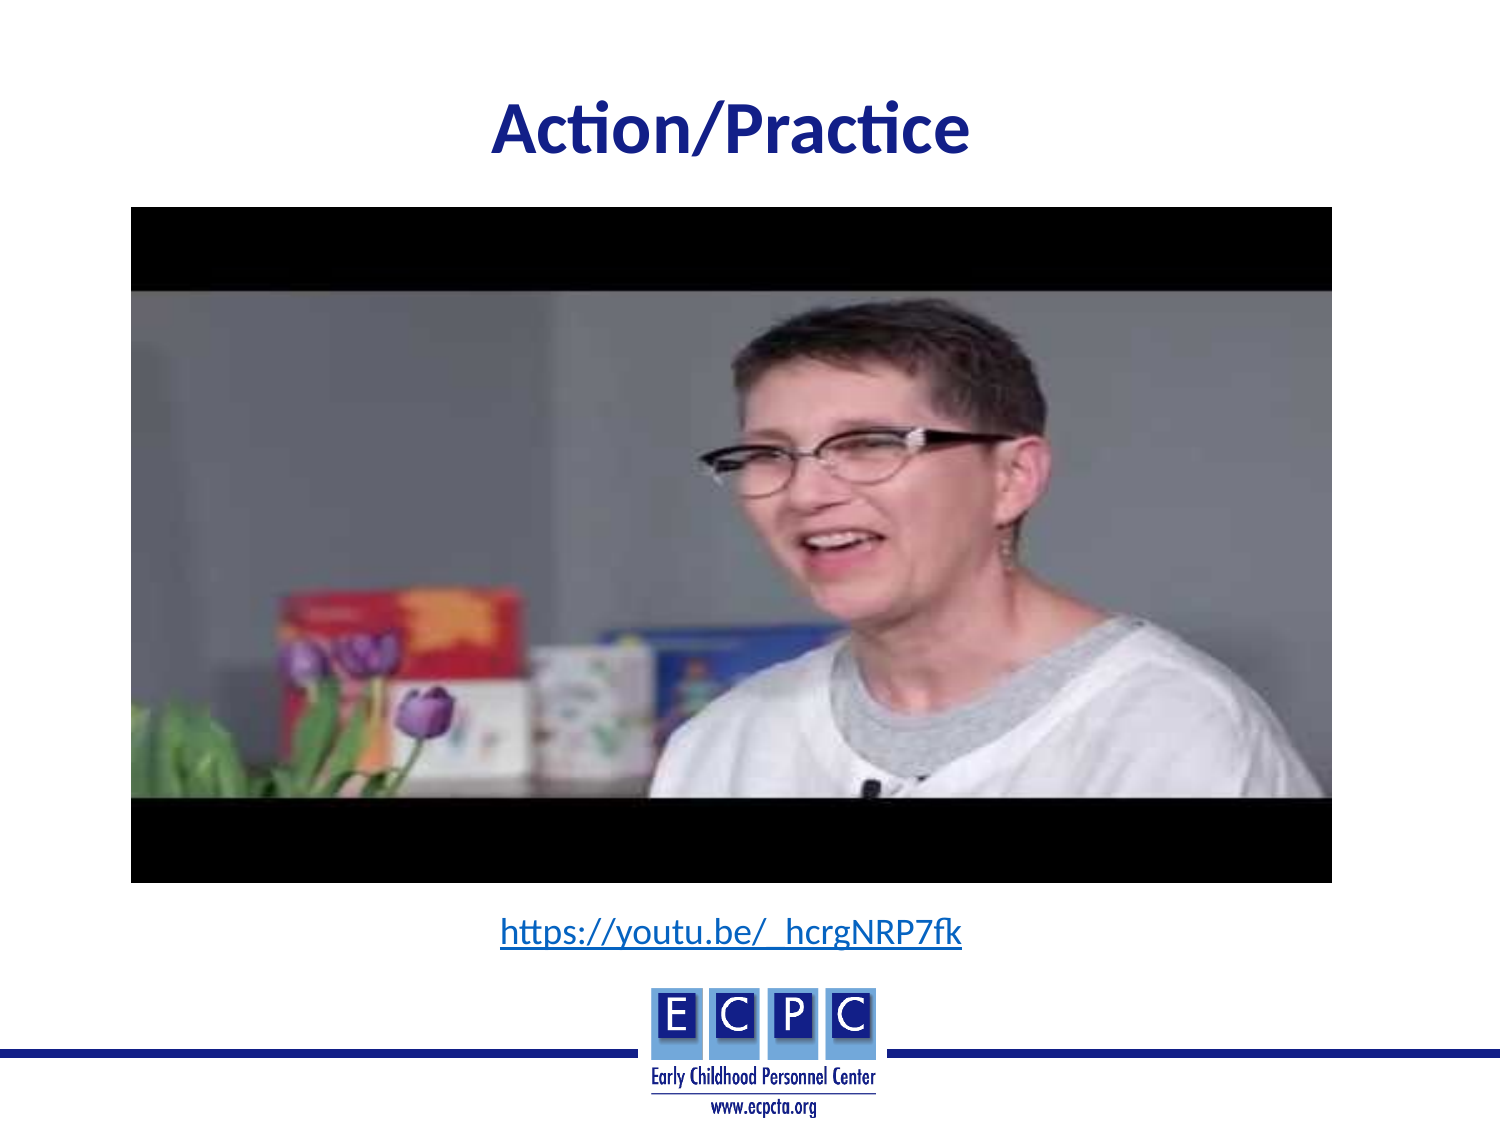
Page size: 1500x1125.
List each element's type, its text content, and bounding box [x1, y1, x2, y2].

title Action/Practice [84, 20, 1379, 238]
picture [651, 988, 876, 1118]
text_box https://youtu.be/_hcrgNRP7fk [485, 899, 978, 960]
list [131, 207, 1332, 883]
